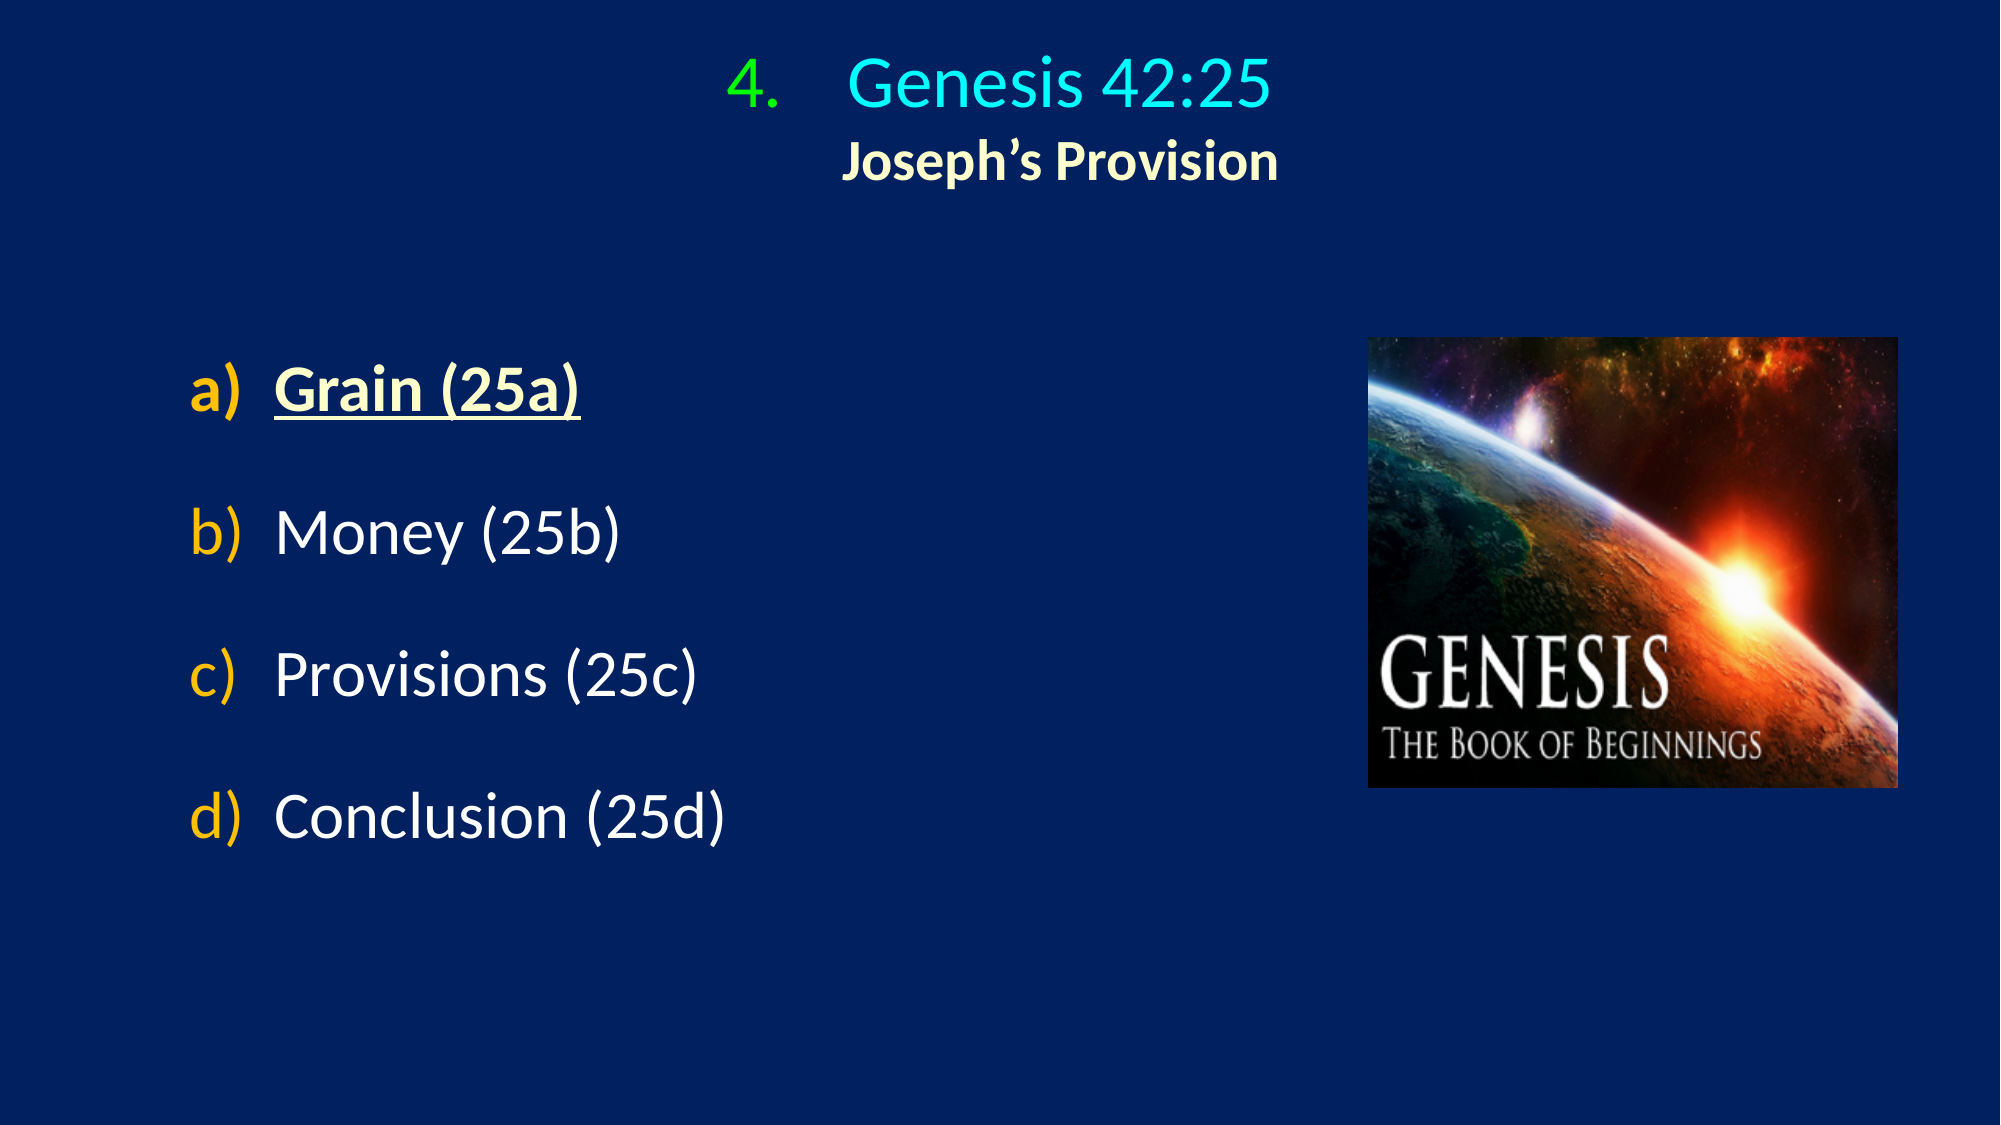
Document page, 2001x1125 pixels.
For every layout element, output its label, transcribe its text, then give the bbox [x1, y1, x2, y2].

list Grain (25a) Money (25b) Provisions (25c) Conclusion (25d) [174, 337, 1176, 788]
picture [1367, 337, 1898, 788]
title Genesis 42:25 Joseph’s Provision [535, 37, 1464, 188]
